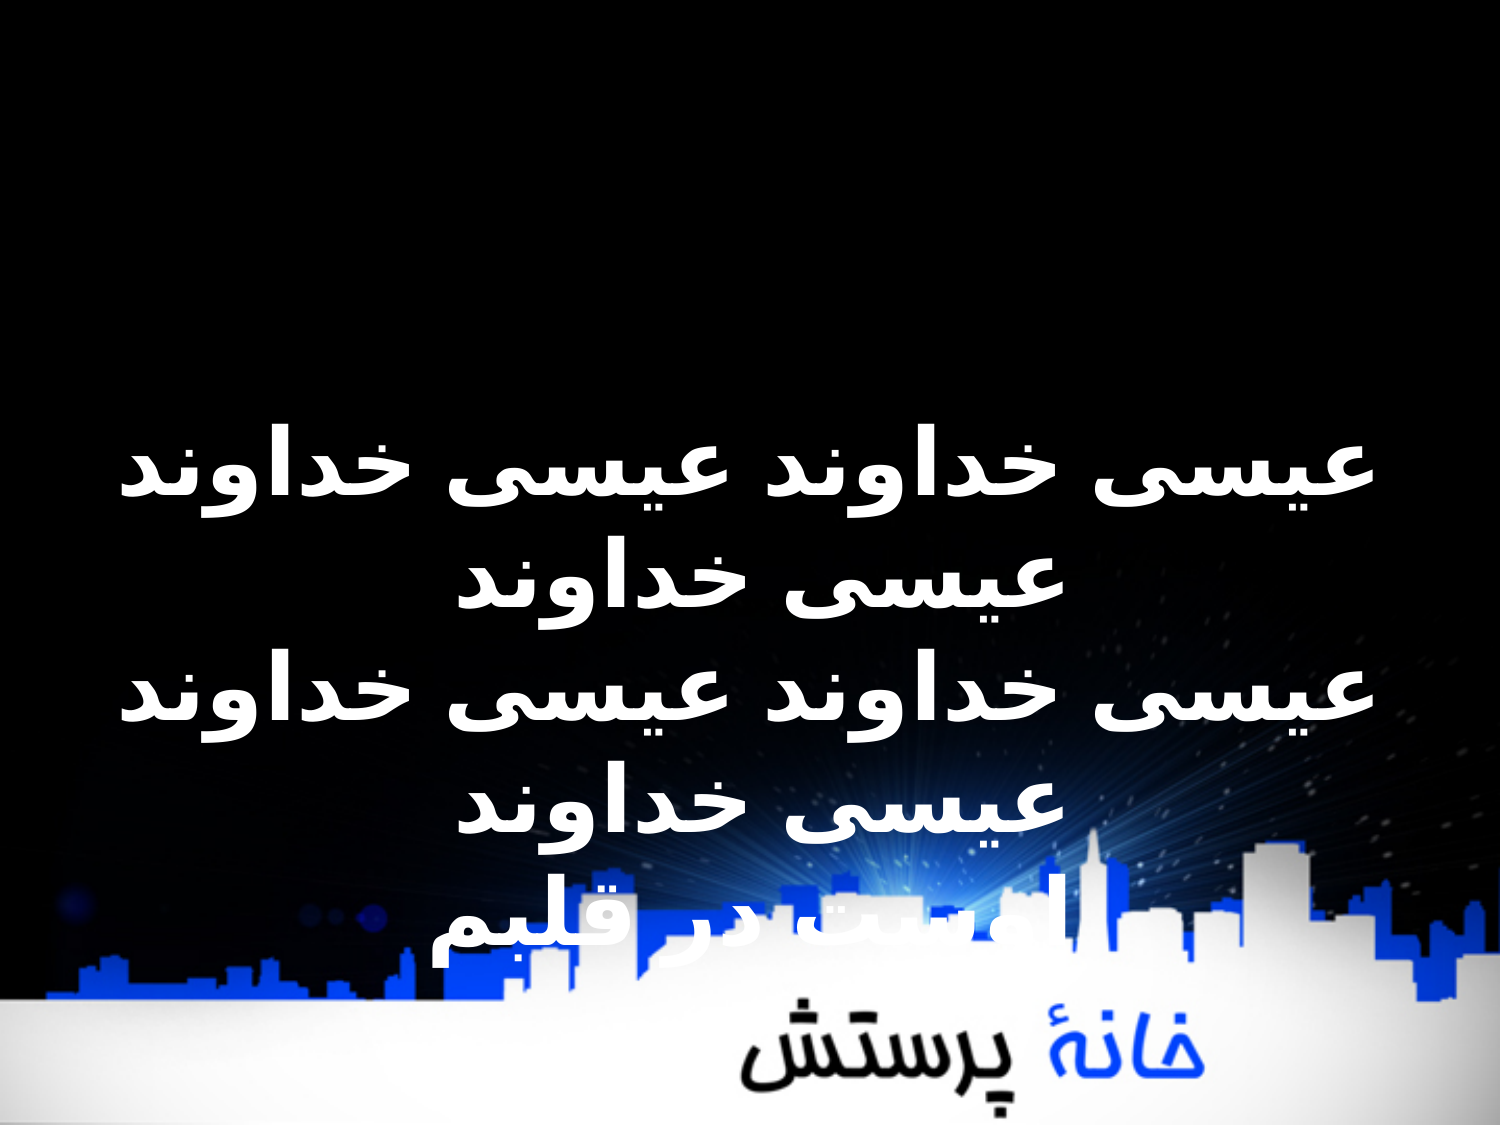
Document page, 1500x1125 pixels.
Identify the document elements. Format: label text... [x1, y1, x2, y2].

list عيسی خداوند عيسی خداوند عيسی خداوند عيسی خداوند عيسی خداوند عيسی خداوند اوست در قلبم [0, 0, 1500, 1125]
